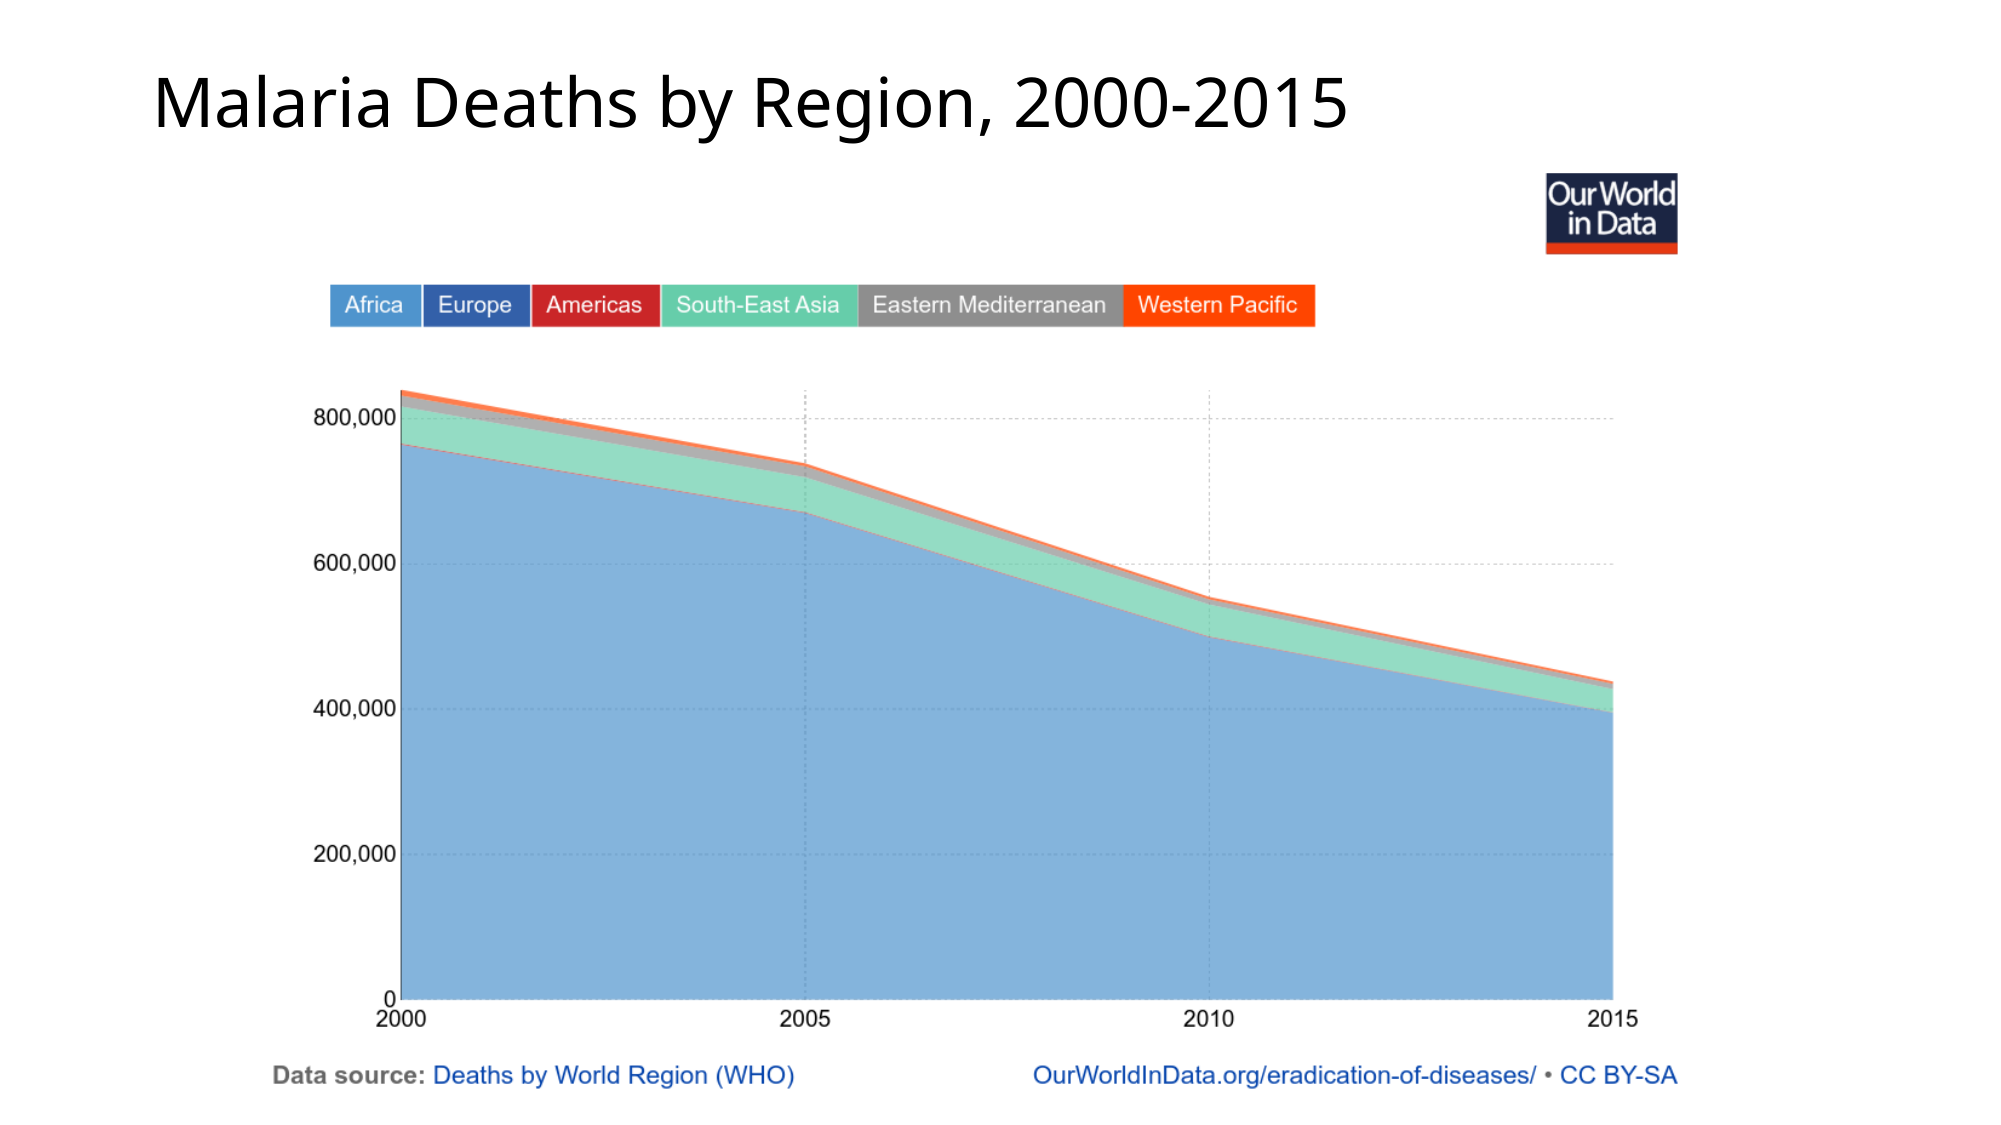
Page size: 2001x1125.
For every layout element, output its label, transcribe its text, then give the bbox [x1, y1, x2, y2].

picture [248, 149, 1702, 1119]
title Malaria Deaths by Region, 2000-2015 [137, 59, 1863, 150]
